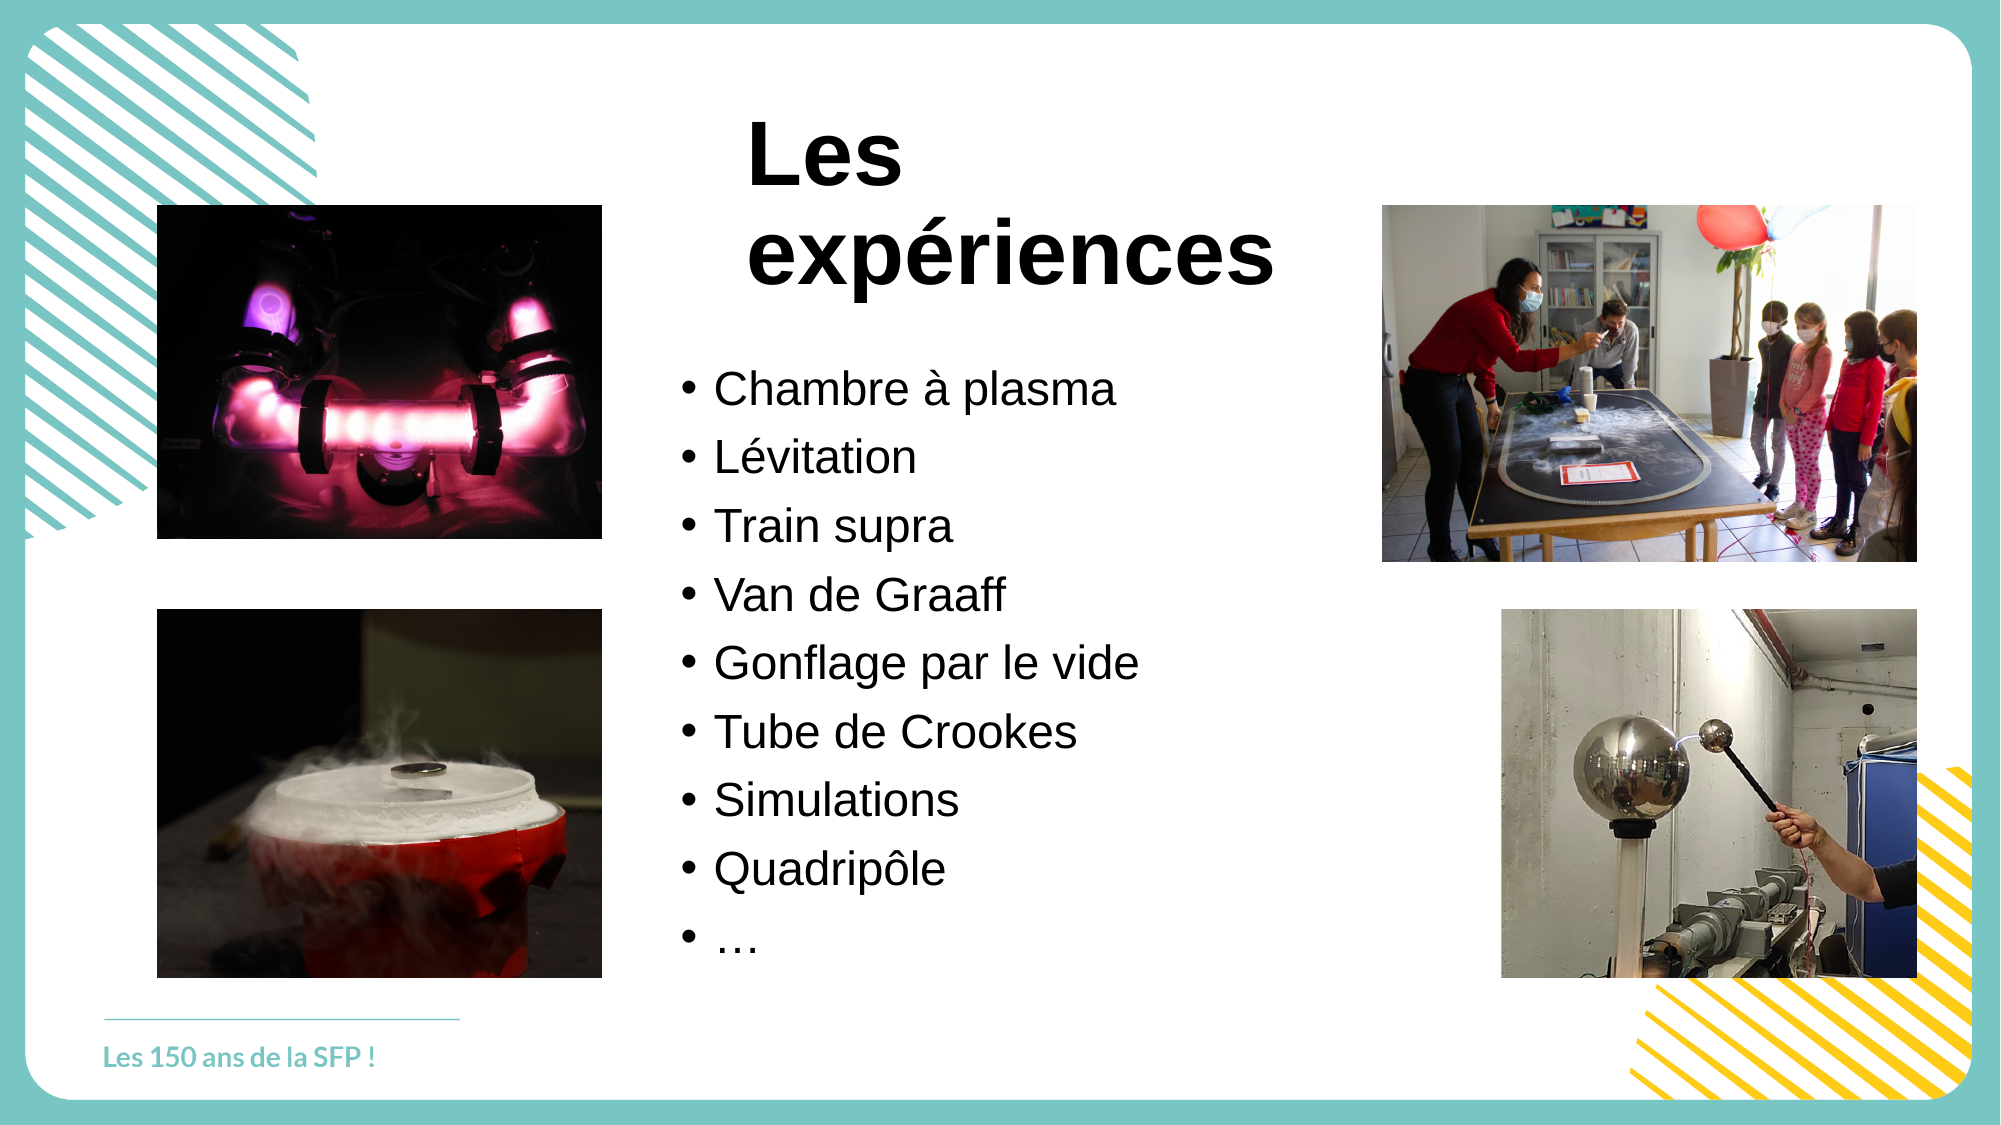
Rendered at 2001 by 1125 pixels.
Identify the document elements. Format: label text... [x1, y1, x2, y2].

picture [0, 0, 2001, 1125]
list Chambre à plasma Lévitation Train supra Van de Graaff Gonflage par le vide Tube de Crookes Simulations Quadripôle … [665, 356, 1314, 978]
title Les expériences [731, 96, 1348, 315]
